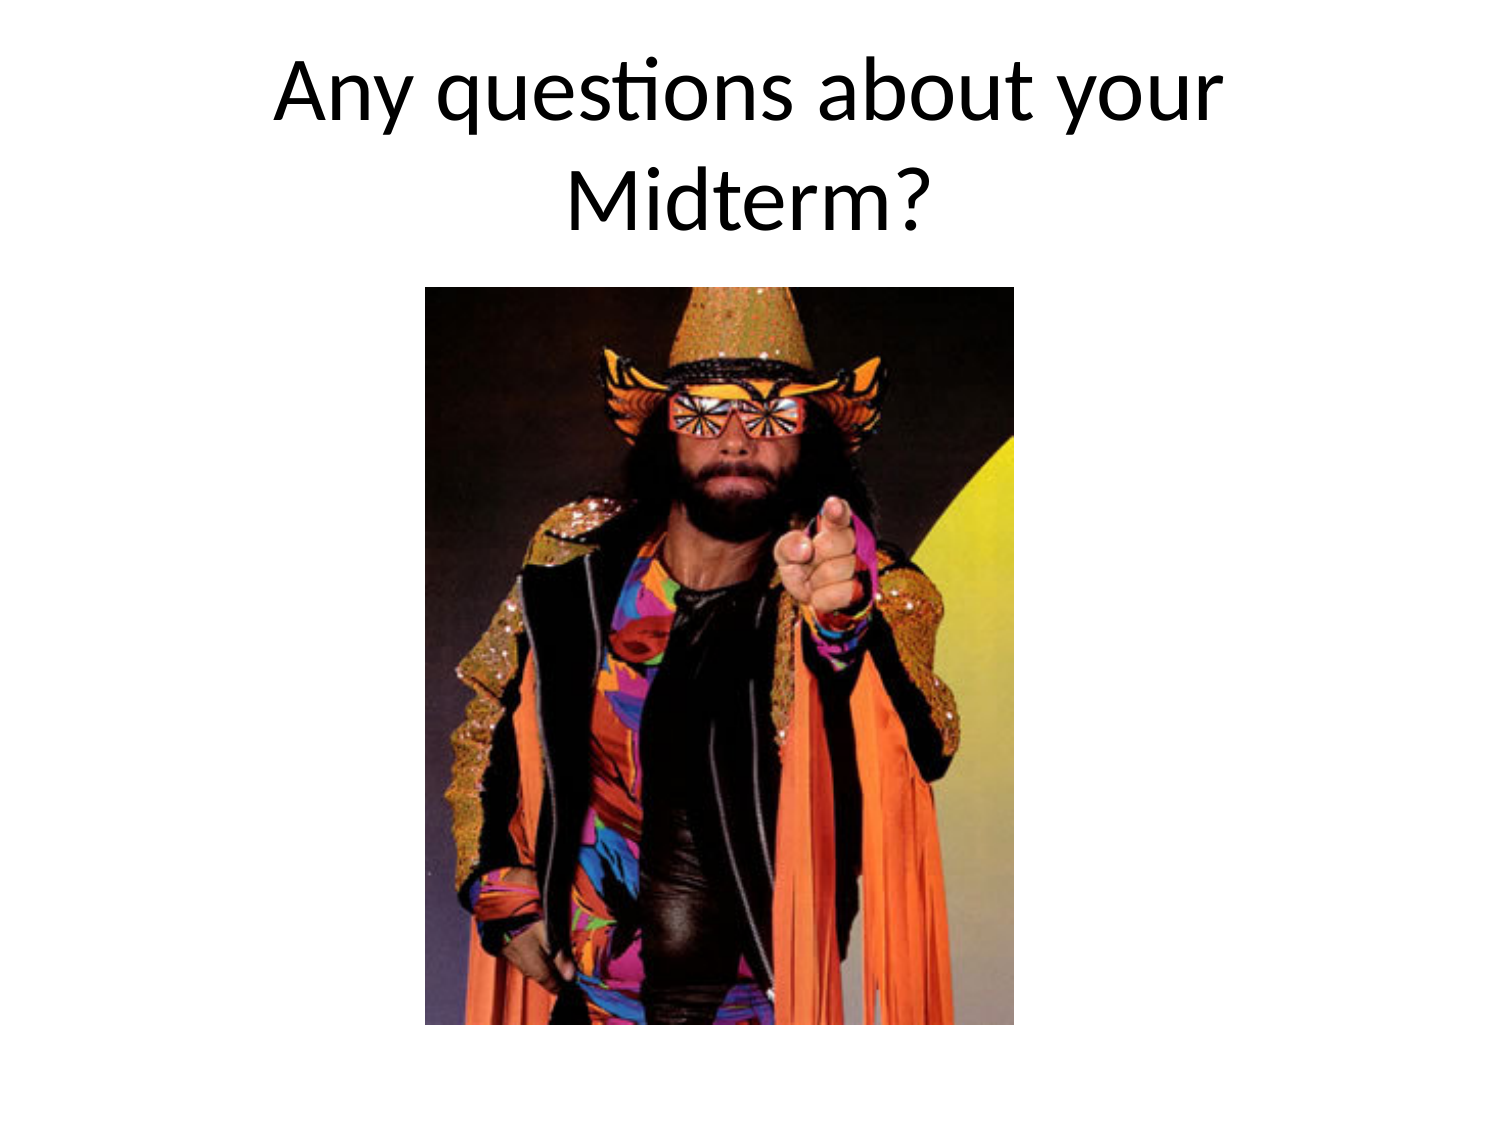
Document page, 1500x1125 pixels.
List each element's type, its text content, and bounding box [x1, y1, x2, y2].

title Any questions about your Midterm? [74, 44, 1426, 233]
picture [424, 287, 1014, 1026]
